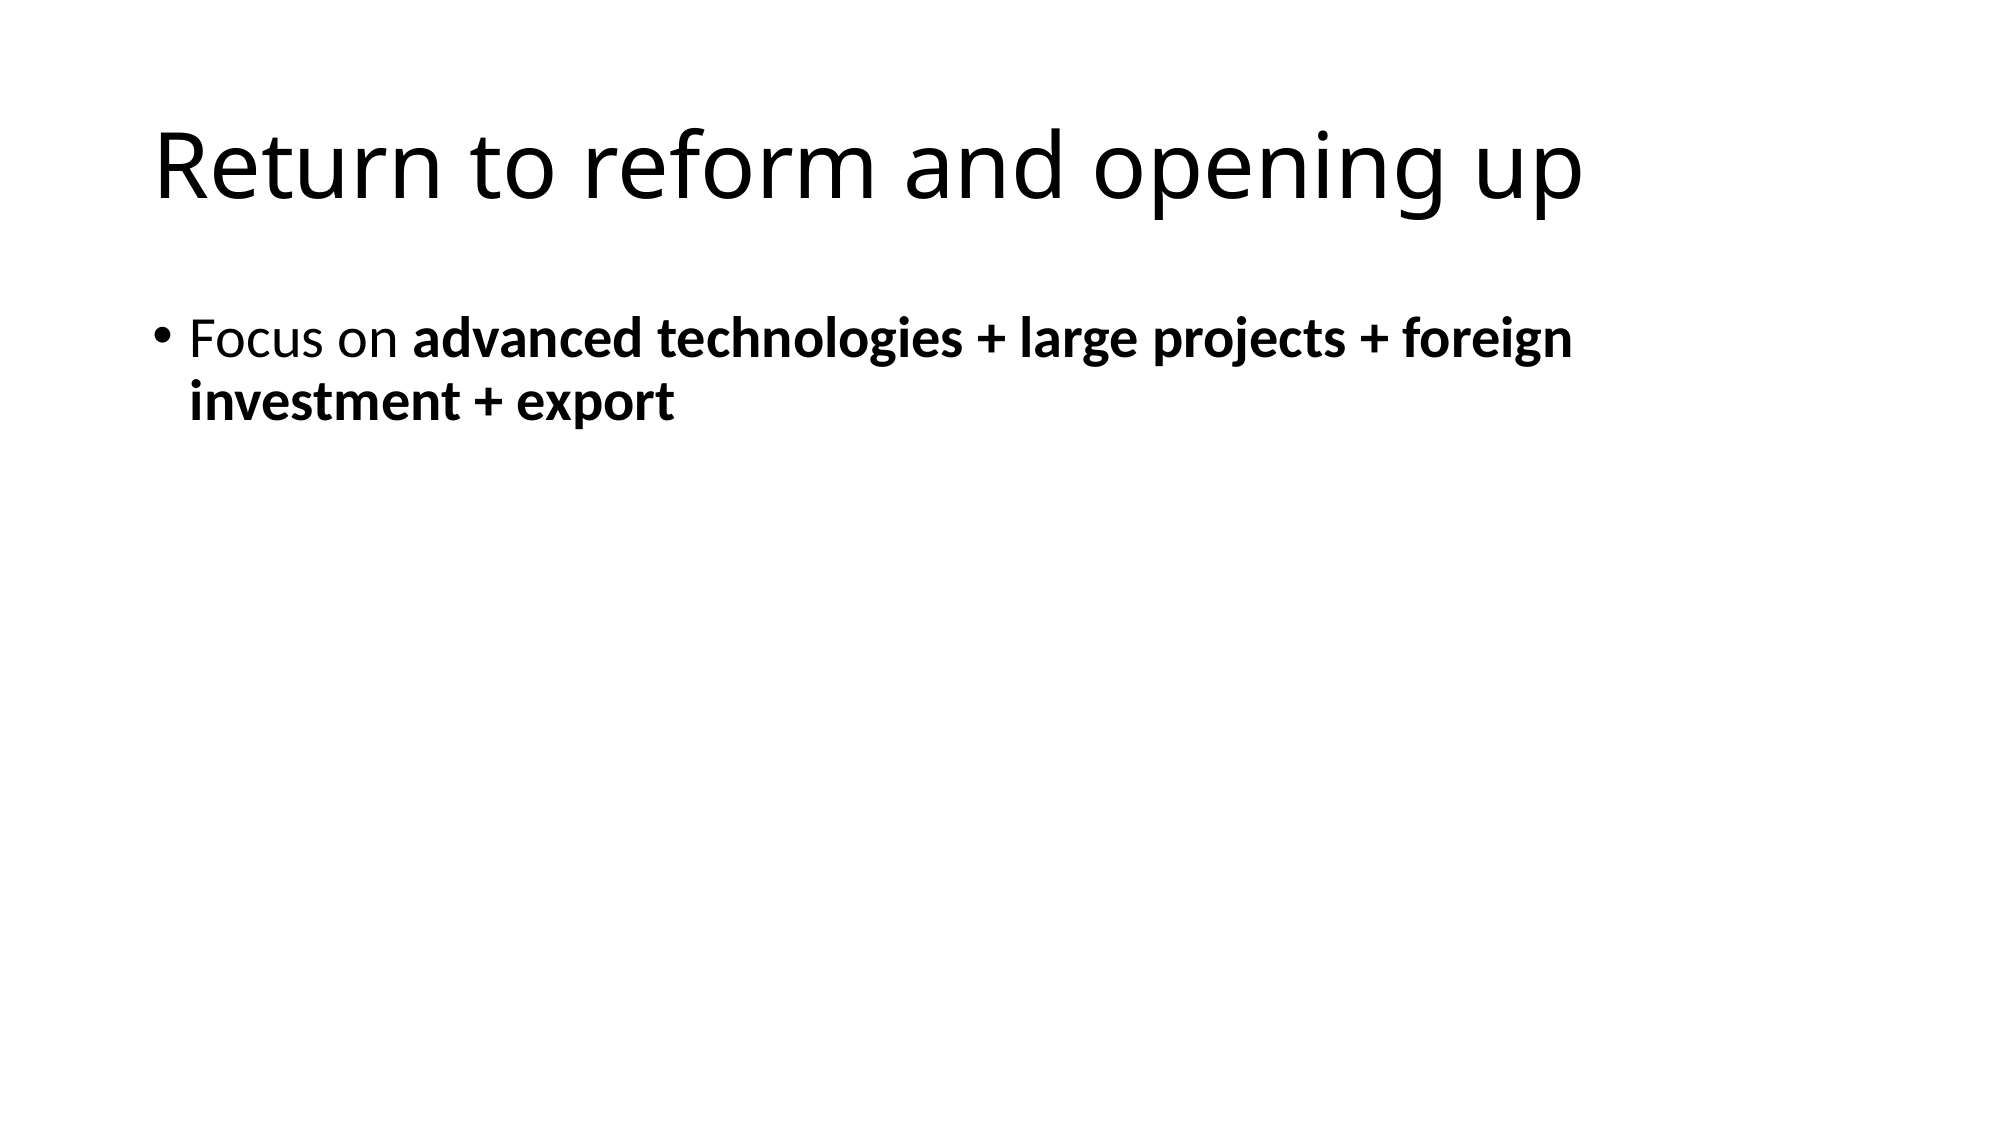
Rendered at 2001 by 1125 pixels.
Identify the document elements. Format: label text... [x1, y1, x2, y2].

title Return to reform and opening up [137, 59, 1863, 278]
list Focus on advanced technologies + large projects + foreign investment + export [137, 299, 1863, 1014]
